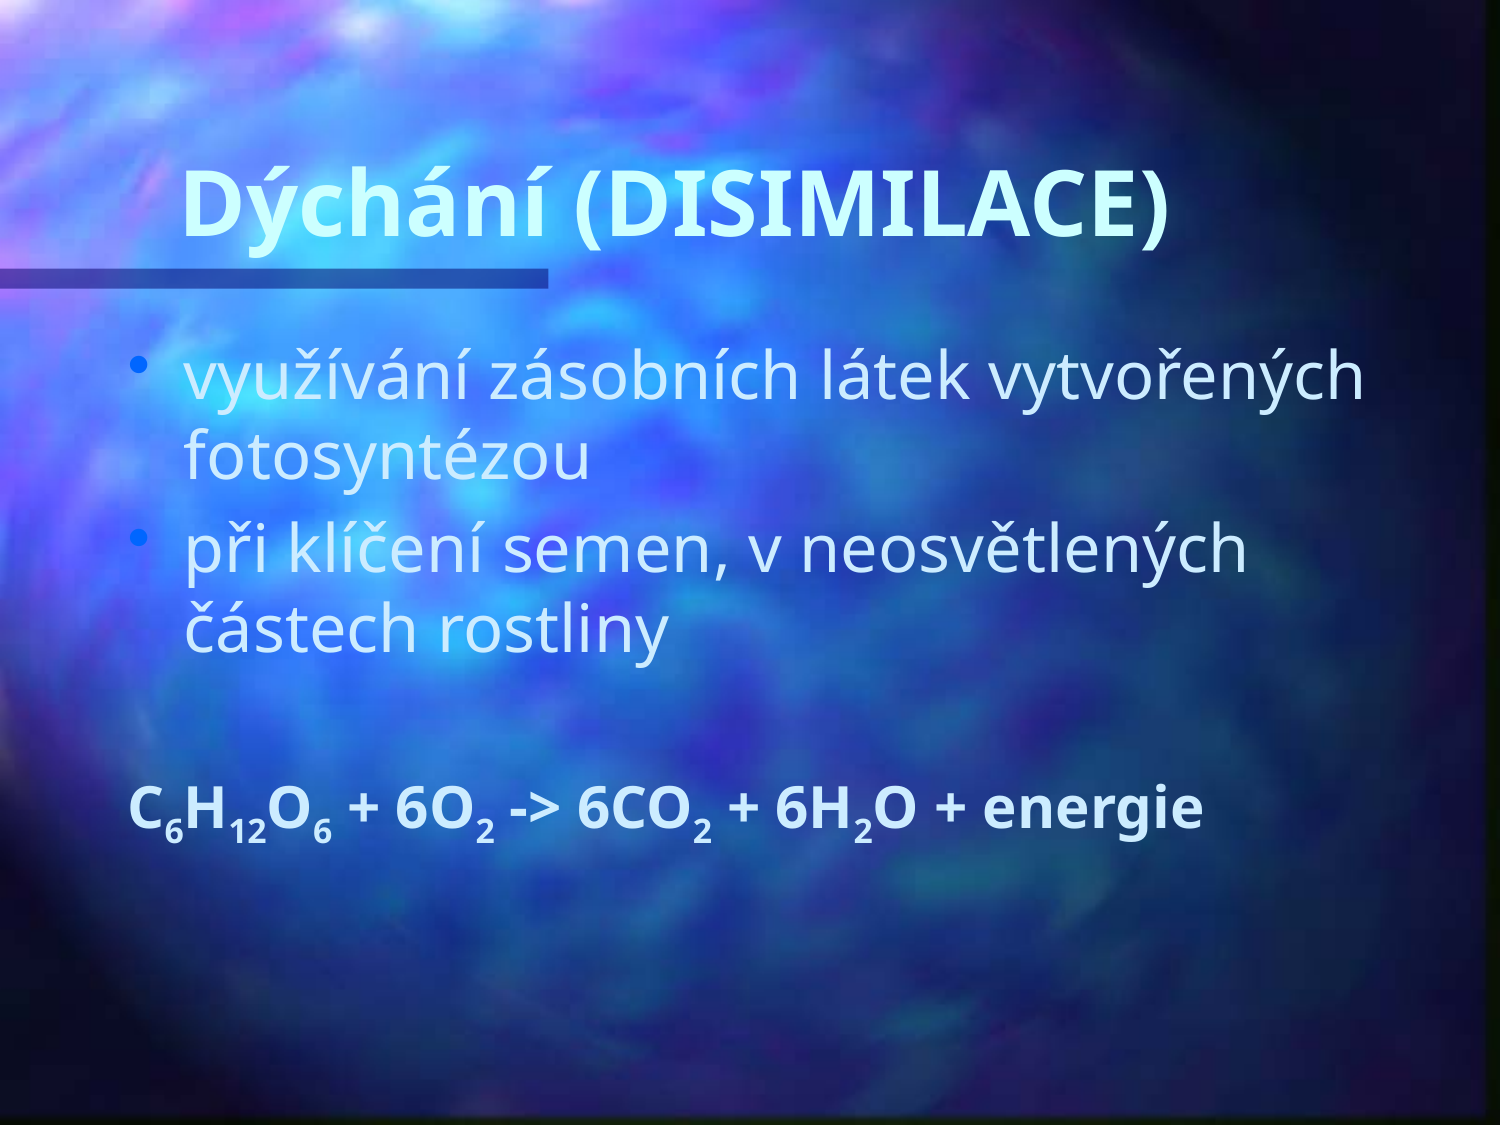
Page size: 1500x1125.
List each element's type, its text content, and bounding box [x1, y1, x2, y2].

title Dýchání (DISIMILACE) [37, 74, 1313, 263]
picture [0, 0, 1500, 1125]
list využívání zásobních látek vytvořených fotosyntézou při klíčení semen, v neosvětlených částech rostliny C6H12O6 + 6O2 -> 6CO2 + 6H2O + energie [112, 324, 1407, 1001]
